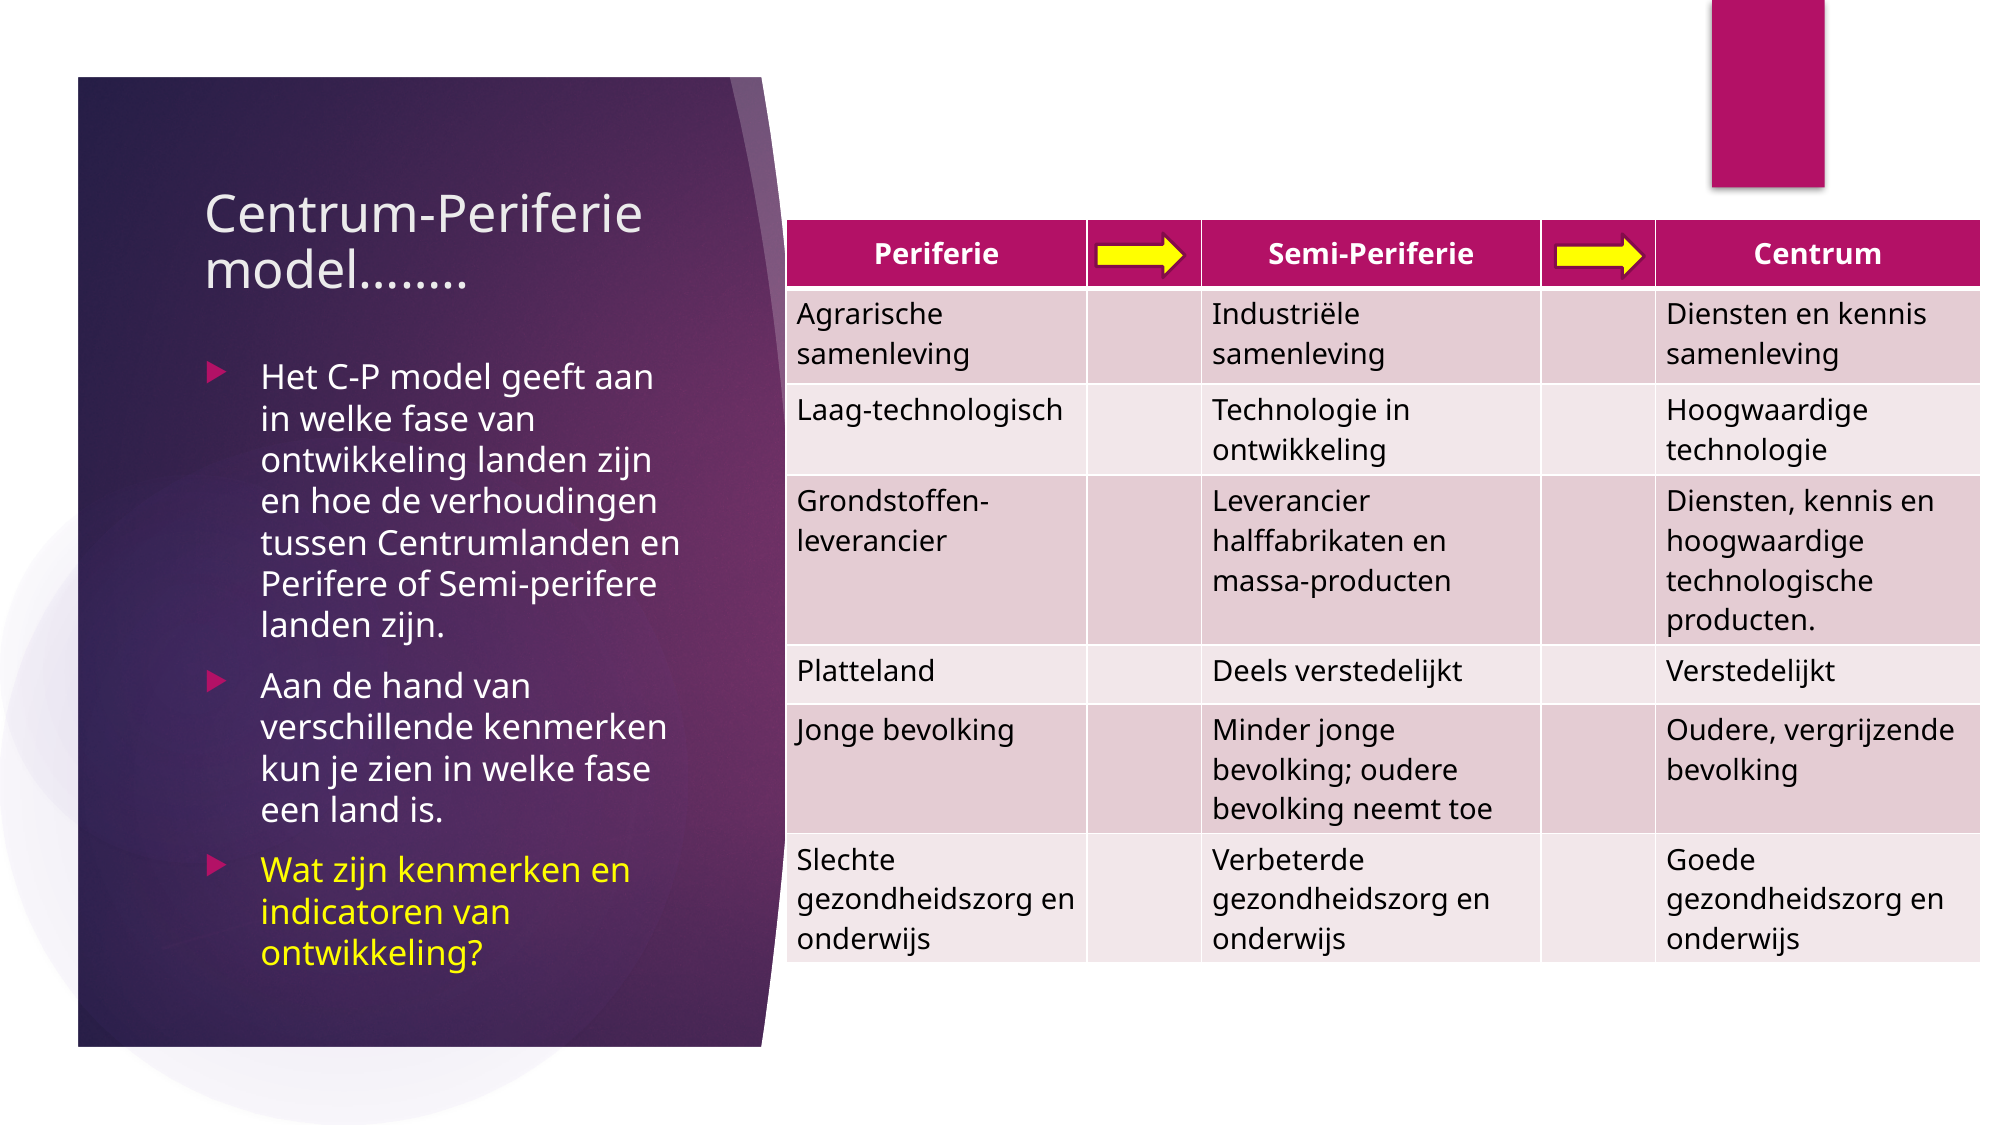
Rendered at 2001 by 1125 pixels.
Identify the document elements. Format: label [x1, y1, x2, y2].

text_box [0, 0, 2000, 1125]
